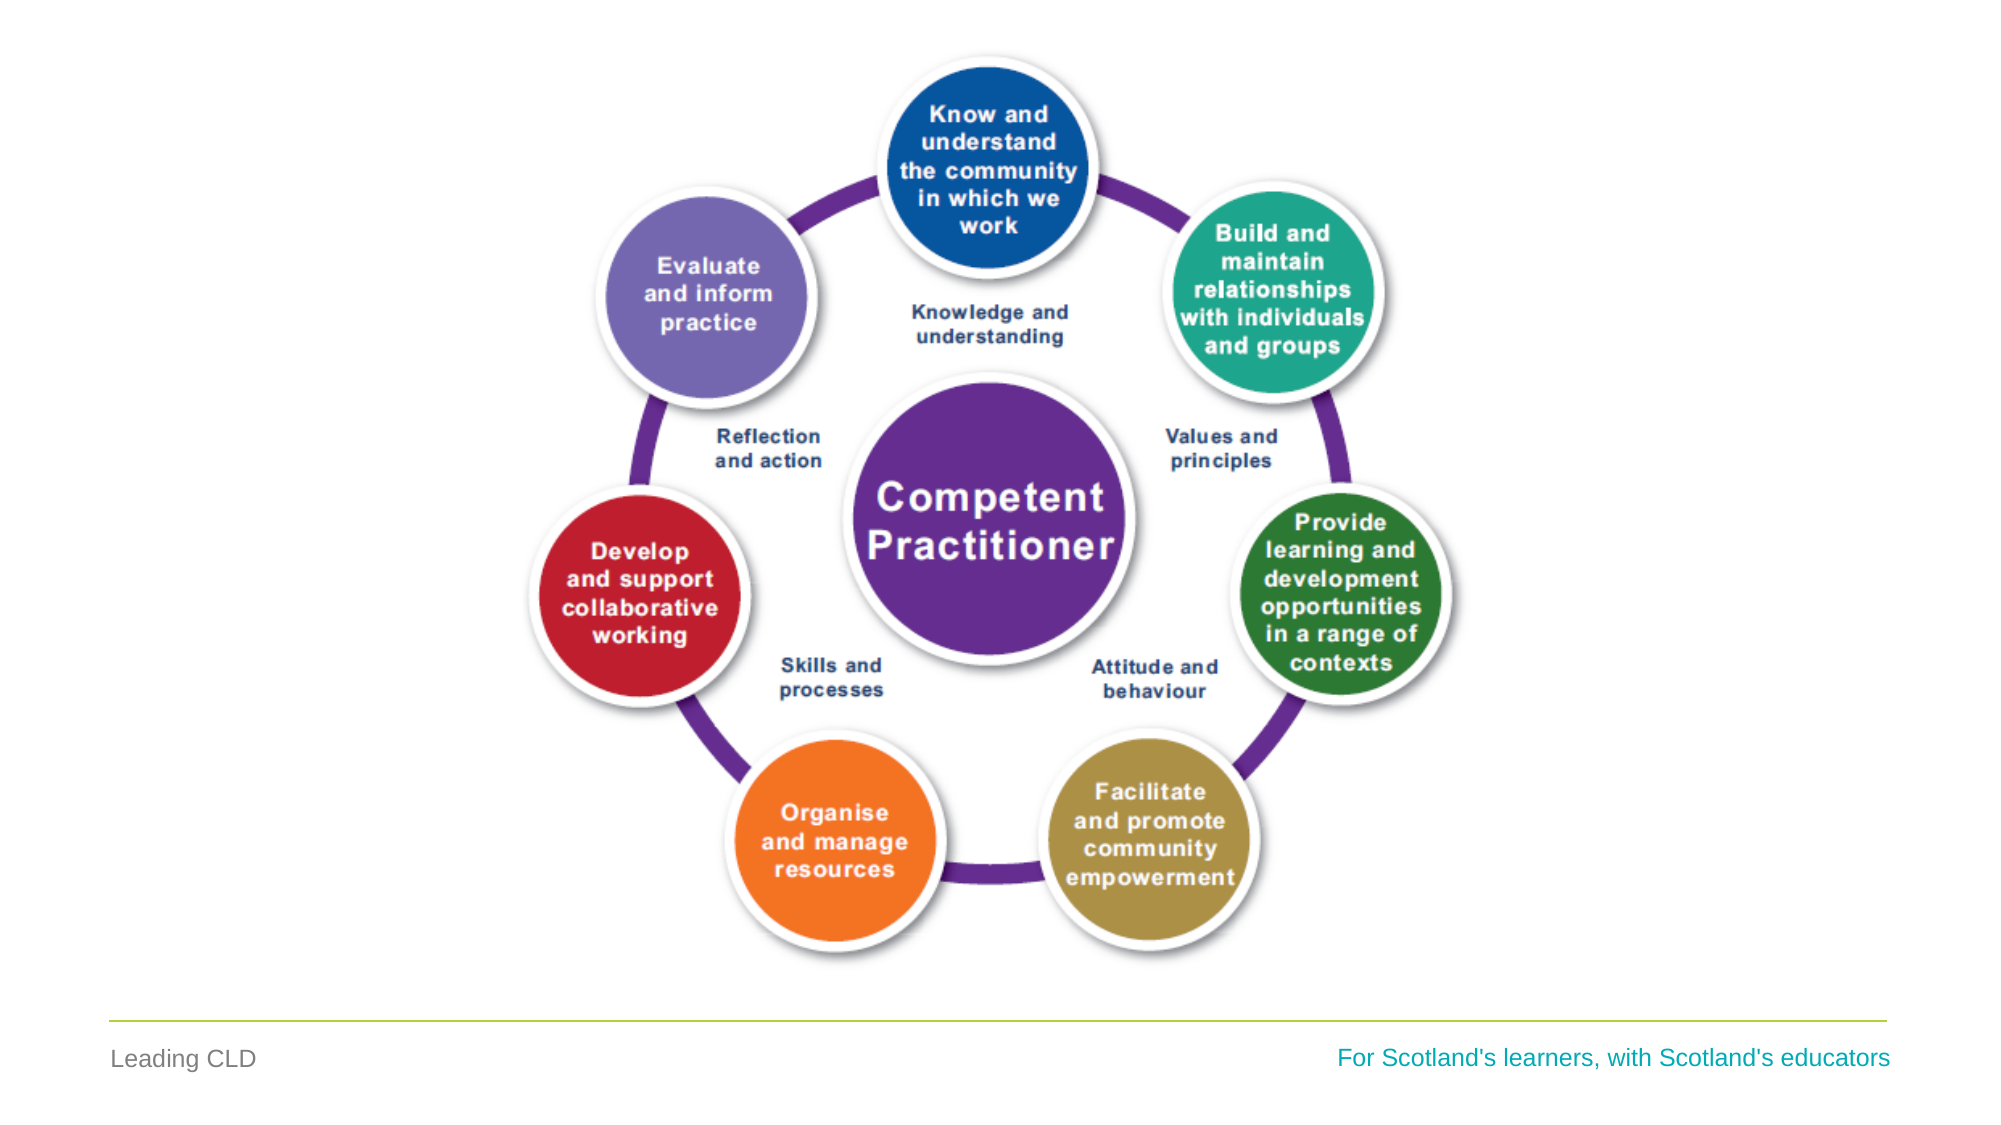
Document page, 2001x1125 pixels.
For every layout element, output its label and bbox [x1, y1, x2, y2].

picture [521, 37, 1480, 975]
